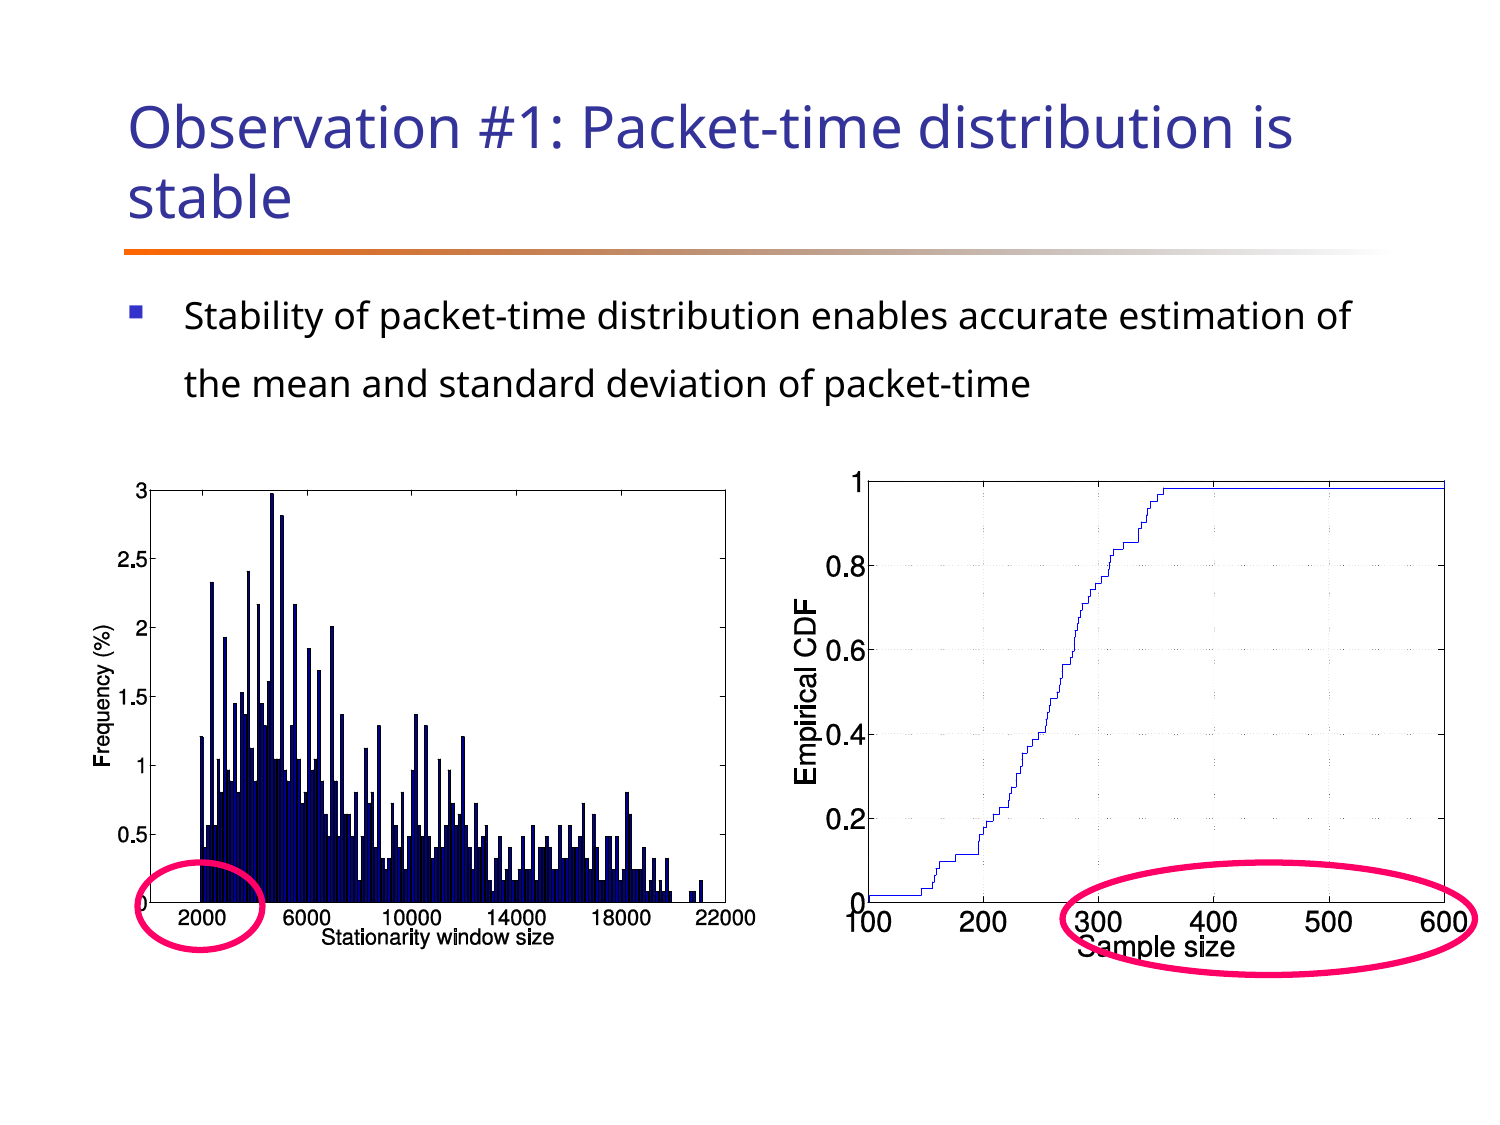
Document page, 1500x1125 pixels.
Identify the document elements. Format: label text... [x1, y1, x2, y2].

list Stability of packet-time distribution enables accurate estimation of the mean and standard deviation of packet-time [112, 262, 1388, 401]
picture [787, 462, 1471, 964]
text_box [1202, 972, 1335, 976]
title Observation #1: Packet-time distribution is stable [112, 49, 1438, 238]
picture [87, 474, 760, 961]
